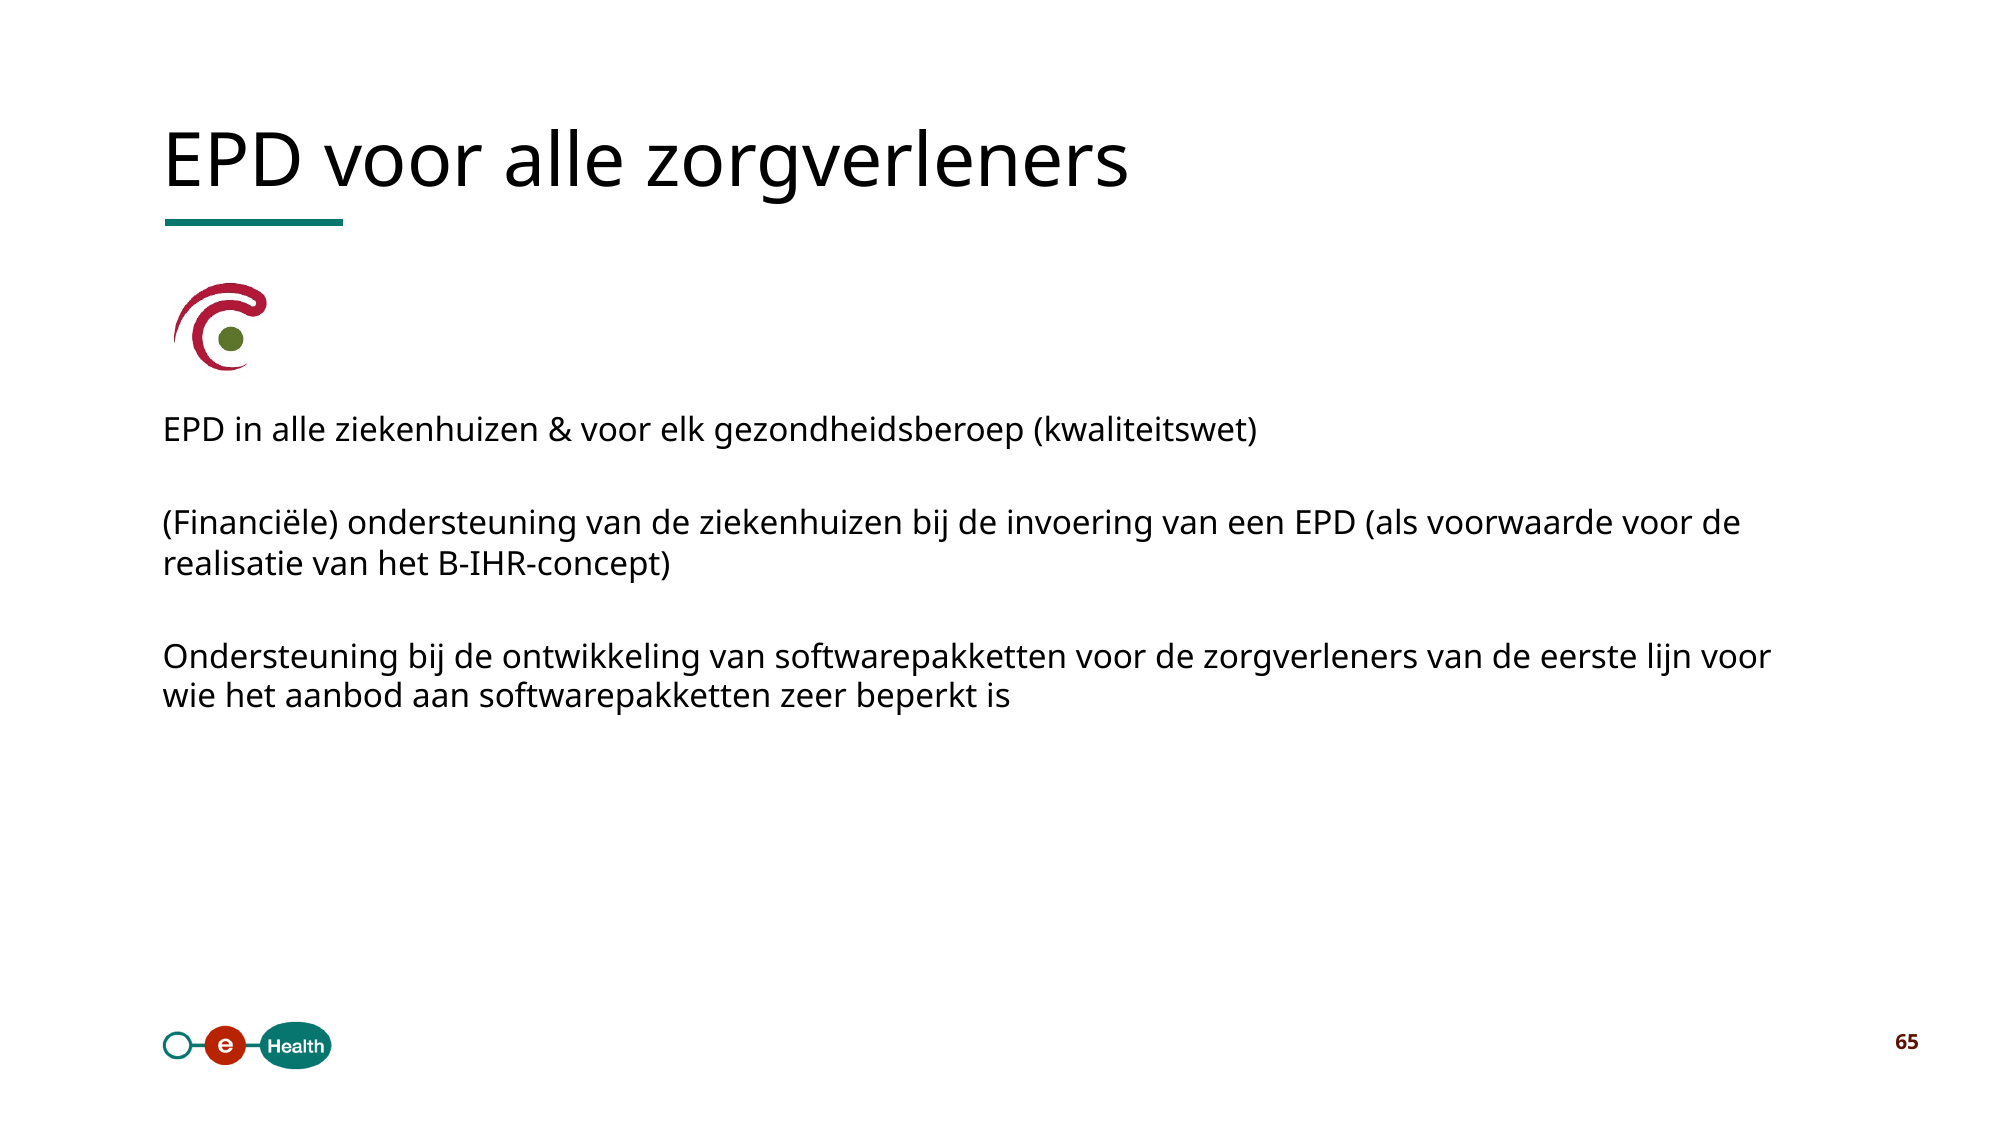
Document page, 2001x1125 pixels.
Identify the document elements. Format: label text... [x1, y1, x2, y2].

slide_number 65 [1824, 1012, 1990, 1073]
picture [160, 266, 280, 386]
list EPD voor alle zorgverleners [147, 19, 1824, 210]
list EPD in alle ziekenhuizen & voor elk gezondheidsberoep (kwaliteitswet) (Financiële) ondersteuning van de ziekenhuizen bij de invoering van een EPD (als voorwaarde voor de realisatie van het B-IHR-concept) Ondersteuning bij de ontwikkeling van softwarepakketten voor de zorgverleners van de eerste lijn voor wie het aanbod aan softwarepakketten zeer beperkt is [147, 314, 1824, 973]
picture [137, 1012, 349, 1071]
